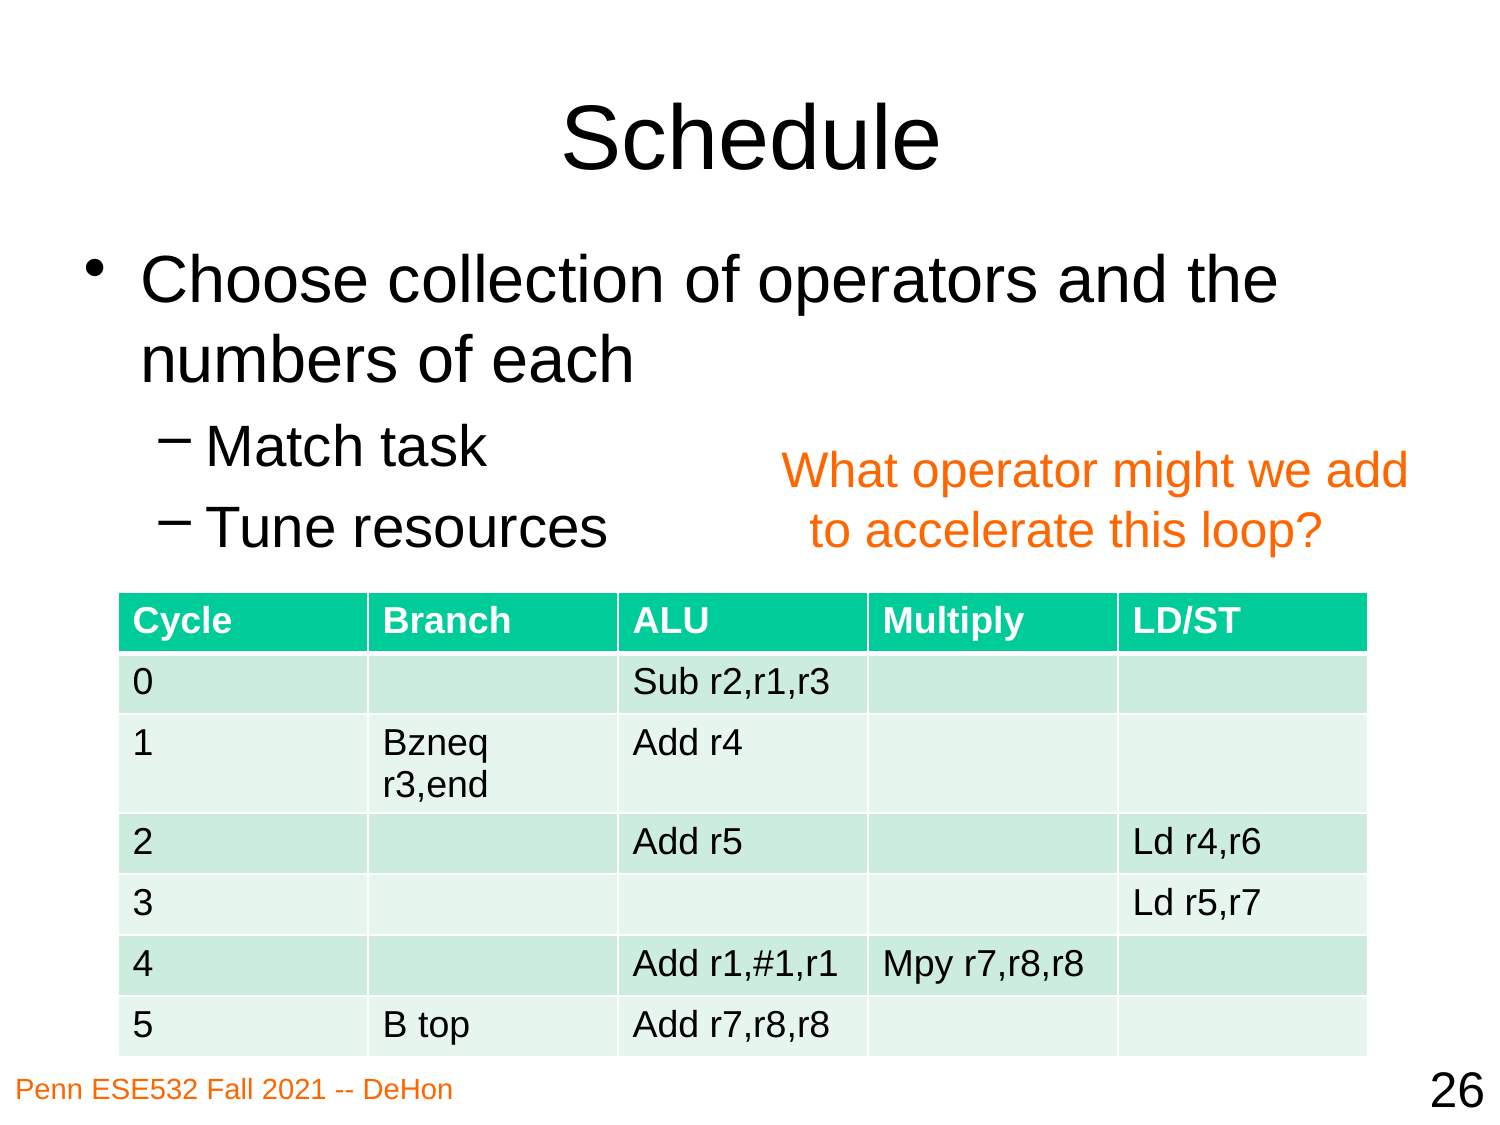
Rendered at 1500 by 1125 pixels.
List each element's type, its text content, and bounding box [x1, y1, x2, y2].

table_cell [369, 936, 617, 995]
table_cell 5 [119, 997, 367, 1056]
title Schedule [114, 38, 1390, 227]
table_cell Ld r5,r7 [1119, 875, 1367, 934]
table_cell Add r1,#1,r1 [619, 936, 867, 995]
table_cell 3 [119, 875, 367, 934]
table_cell Mpy r7,r8,r8 [869, 936, 1117, 995]
table_cell Add r4 [619, 715, 867, 812]
table_cell 0 [119, 656, 367, 713]
table_cell Bzneq r3,end [369, 715, 617, 812]
table_cell Add r7,r8,r8 [619, 997, 867, 1056]
table_cell [369, 814, 617, 873]
table_cell [869, 875, 1117, 934]
table_header Multiply [869, 593, 1117, 651]
table_cell [869, 656, 1117, 713]
table_cell [369, 875, 617, 934]
table_cell 1 [119, 715, 367, 812]
table_cell Ld r4,r6 [1119, 814, 1367, 873]
table_cell [1119, 656, 1367, 713]
table_cell B top [369, 997, 617, 1056]
table_header Branch [369, 593, 617, 651]
table_cell [1119, 715, 1367, 812]
slide_number Penn ESE532 Fall 2021 -- DeHon [0, 1062, 576, 1125]
table_cell Add r5 [619, 814, 867, 873]
table_cell Sub r2,r1,r3 [619, 656, 867, 713]
table_header Cycle [119, 593, 367, 651]
slide_number 26 [1187, 1049, 1500, 1125]
table_cell [369, 656, 617, 713]
text_box What operator might we add to accelerate this loop? [766, 429, 1425, 565]
table_cell 2 [119, 814, 367, 873]
table_cell [869, 814, 1117, 873]
table_header LD/ST [1119, 593, 1367, 651]
table_cell [1119, 997, 1367, 1056]
table_cell 4 [119, 936, 367, 995]
text_box Choose collection of operators and the numbers of each Match task Tune resources [68, 228, 1344, 904]
table_cell [869, 715, 1117, 812]
table_header ALU [619, 593, 867, 651]
table_cell [869, 997, 1117, 1056]
table_cell [619, 875, 867, 934]
table_cell [1119, 936, 1367, 995]
